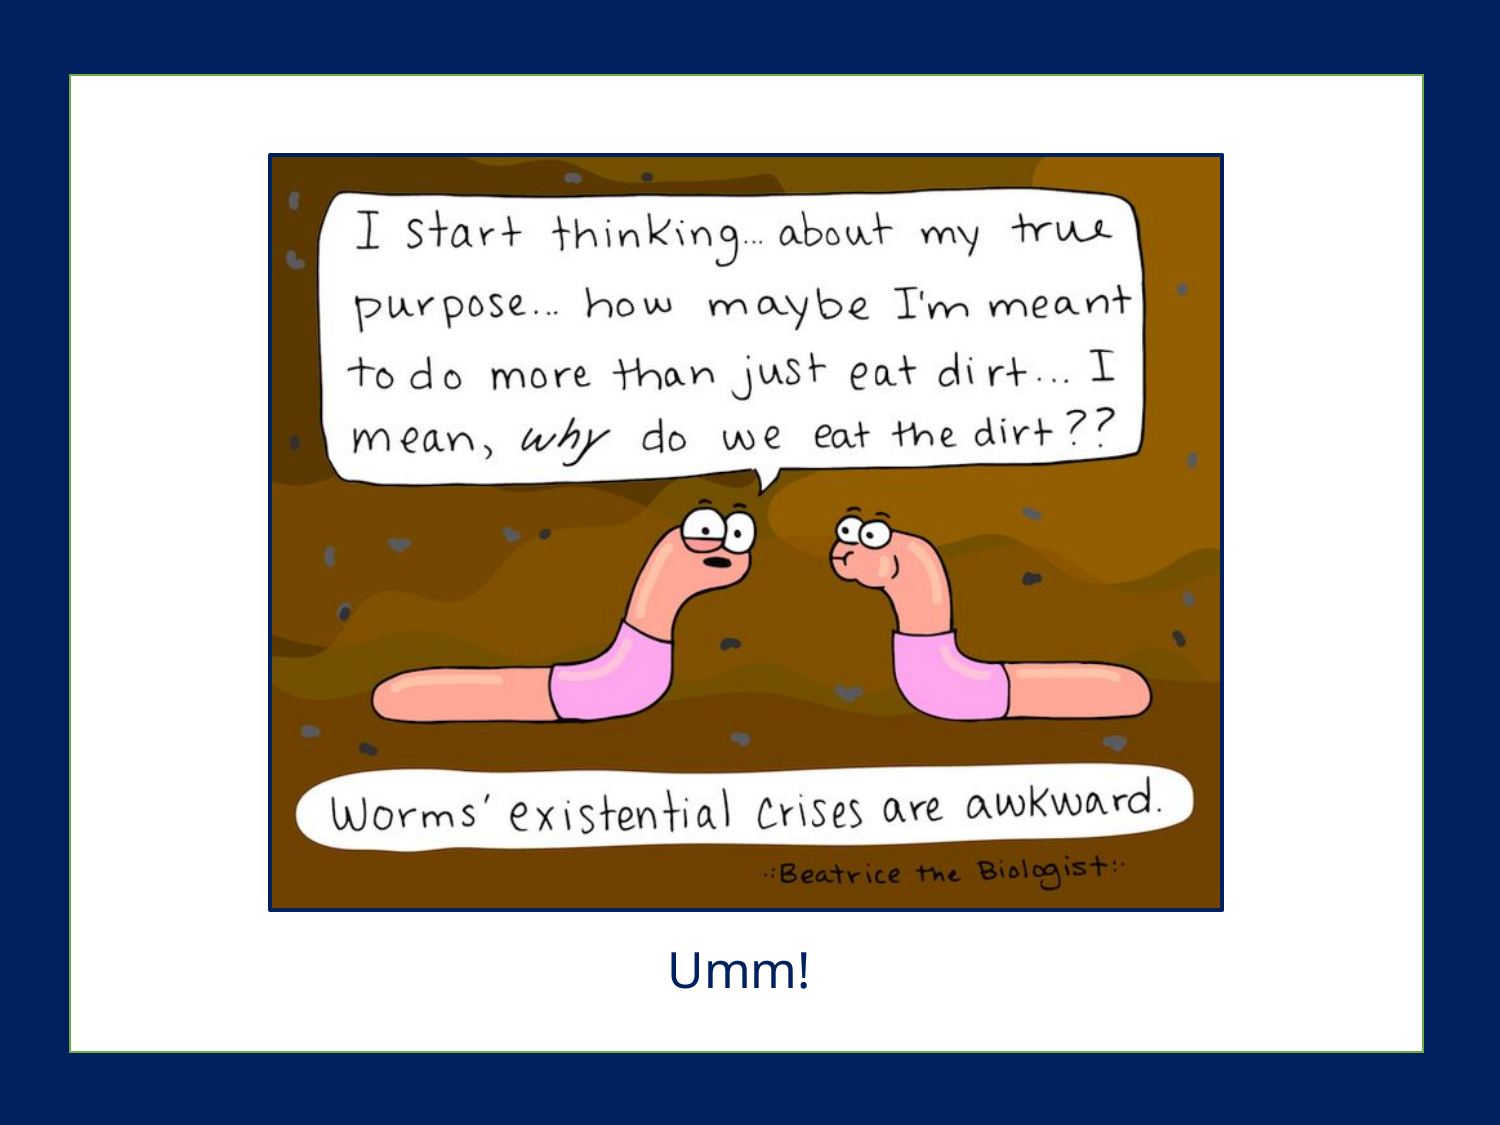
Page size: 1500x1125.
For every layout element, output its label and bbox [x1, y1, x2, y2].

text_box [0, 0, 1500, 1125]
picture [272, 156, 1221, 908]
